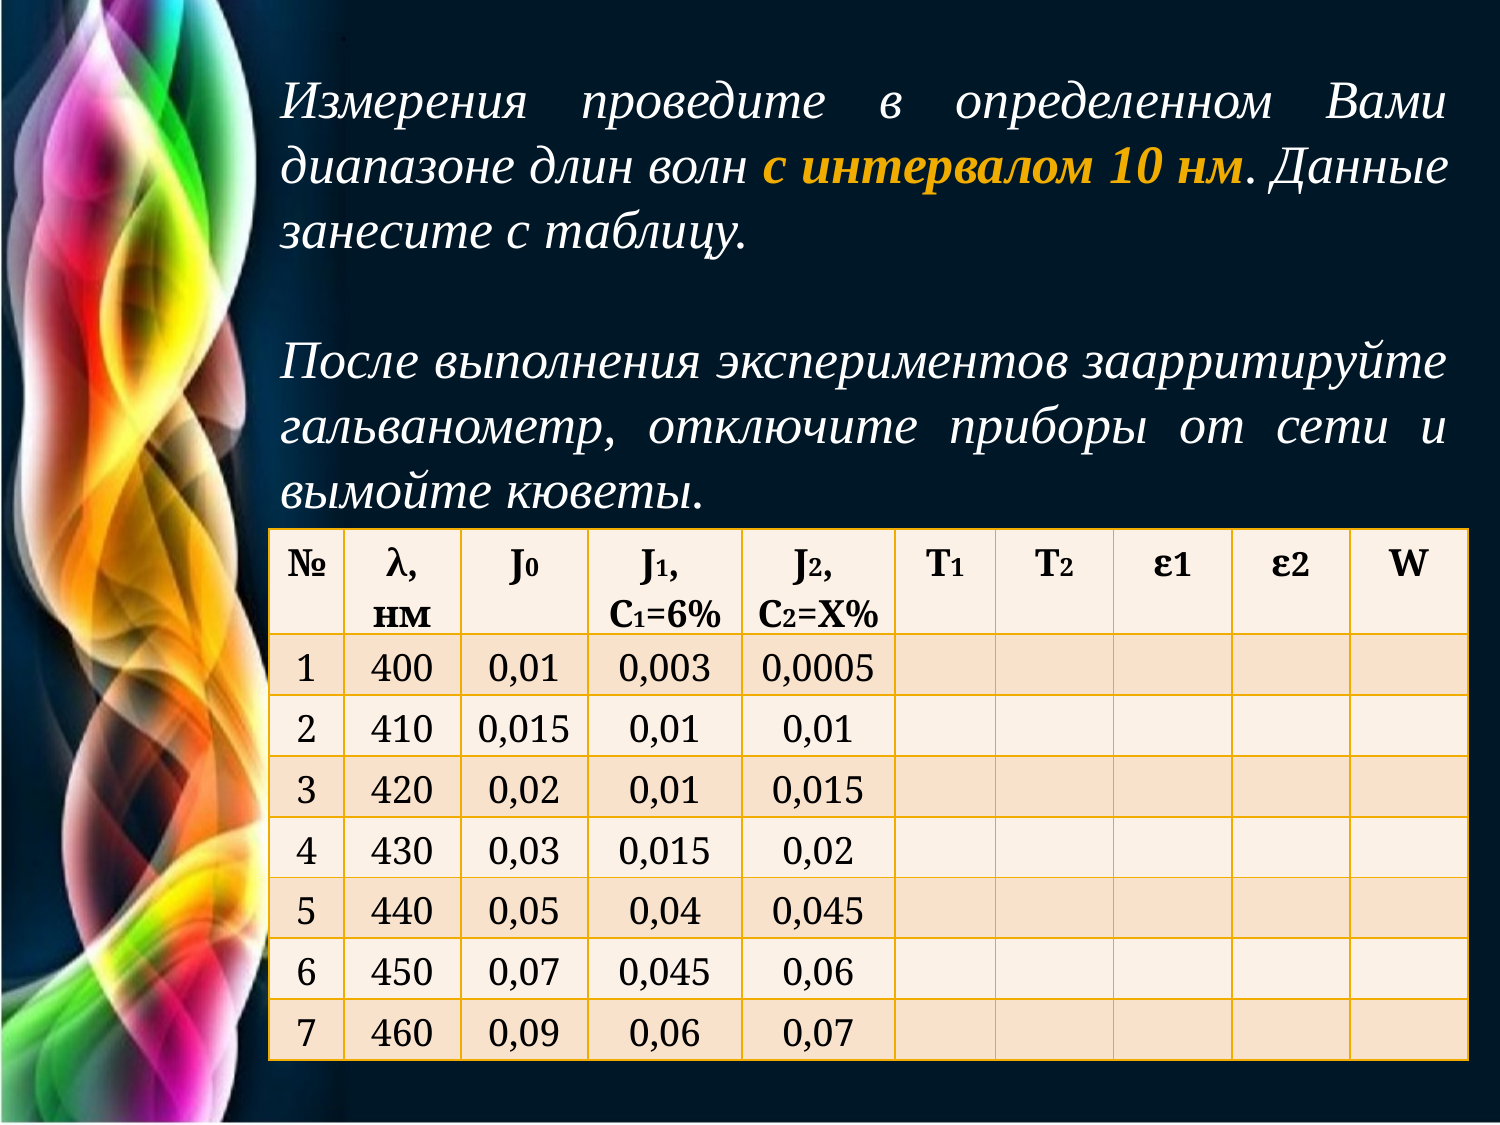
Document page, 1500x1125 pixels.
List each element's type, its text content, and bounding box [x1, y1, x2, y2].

table_cell 0,04 [589, 878, 741, 937]
table_cell [1114, 696, 1231, 755]
table_header λ, нм [345, 530, 460, 633]
table_cell 0,03 [462, 818, 587, 877]
table_cell [996, 939, 1113, 998]
table_cell [1233, 1000, 1349, 1059]
table_cell [1233, 635, 1349, 694]
table_cell 0,01 [743, 696, 894, 755]
table_cell [1114, 878, 1231, 937]
table_cell 430 [345, 818, 460, 877]
table_cell [1351, 635, 1467, 694]
table_cell 0,01 [589, 696, 741, 755]
table_cell 0,01 [462, 635, 587, 694]
table_cell [996, 757, 1113, 816]
table_header Т2 [996, 530, 1113, 633]
table_cell 5 [270, 878, 343, 937]
table_cell [896, 878, 995, 937]
table_cell 0,003 [589, 635, 741, 694]
table_cell [896, 1000, 995, 1059]
table_cell [1351, 696, 1467, 755]
table_cell [1114, 1000, 1231, 1059]
table_cell [1351, 878, 1467, 937]
table_cell [1351, 818, 1467, 877]
table_cell 450 [345, 939, 460, 998]
table_cell [1351, 939, 1467, 998]
table_cell [996, 1000, 1113, 1059]
table_cell 4 [270, 818, 343, 877]
table_cell 7 [270, 1000, 343, 1059]
table_cell [1114, 757, 1231, 816]
table_cell [1233, 696, 1349, 755]
table_cell 1 [270, 635, 343, 694]
table_cell 0,07 [462, 939, 587, 998]
table_cell 0,06 [743, 939, 894, 998]
table_cell 0,015 [589, 818, 741, 877]
table_cell [1114, 635, 1231, 694]
table_cell [1114, 939, 1231, 998]
table_cell [996, 635, 1113, 694]
table_header W [1351, 530, 1467, 633]
table_cell [896, 818, 995, 877]
table_header J0 [462, 530, 587, 633]
table_cell [896, 696, 995, 755]
table_cell 0,02 [462, 757, 587, 816]
table_cell 2 [270, 696, 343, 755]
table_cell [1233, 818, 1349, 877]
table_cell [1233, 878, 1349, 937]
table_cell 0,015 [743, 757, 894, 816]
table_cell [1233, 757, 1349, 816]
table_cell 440 [345, 878, 460, 937]
table_cell 3 [270, 757, 343, 816]
table_cell [896, 757, 995, 816]
table_cell [996, 878, 1113, 937]
table_cell [996, 818, 1113, 877]
table_cell 460 [345, 1000, 460, 1059]
table_cell 0,0005 [743, 635, 894, 694]
table_cell 0,015 [462, 696, 587, 755]
table_cell [896, 939, 995, 998]
table_cell 0,07 [743, 1000, 894, 1059]
table_cell [996, 696, 1113, 755]
table_cell 0,06 [589, 1000, 741, 1059]
table_cell [1351, 1000, 1467, 1059]
table_header ε1 [1114, 530, 1231, 633]
table_cell [1114, 818, 1231, 877]
table_cell [1351, 757, 1467, 816]
table_header № [270, 530, 343, 633]
table_cell 0,02 [743, 818, 894, 877]
text_box Измерения проведите в определенном Вами диапазоне длин волн с интервалом 10 нм. Данные занесите с таблицу. После выполнения экспериментов заарритируйте гальванометр, отключите приборы от сети и вымойте кюветы. [265, 56, 1465, 527]
table_cell 0,05 [462, 878, 587, 937]
table_cell 0,09 [462, 1000, 587, 1059]
table_cell 0,045 [589, 939, 741, 998]
picture [0, 0, 1500, 1125]
table_header Т1 [896, 530, 995, 633]
table_cell 6 [270, 939, 343, 998]
table_cell 400 [345, 635, 460, 694]
table_header ε2 [1233, 530, 1349, 633]
table_cell 0,01 [589, 757, 741, 816]
table_cell [896, 635, 995, 694]
table_header J1, С1=6% [589, 530, 741, 633]
table_cell 410 [345, 696, 460, 755]
table_cell 0,045 [743, 878, 894, 937]
table_header J2, С2=Х% [743, 530, 894, 633]
table_cell 420 [345, 757, 460, 816]
table_cell [1233, 939, 1349, 998]
